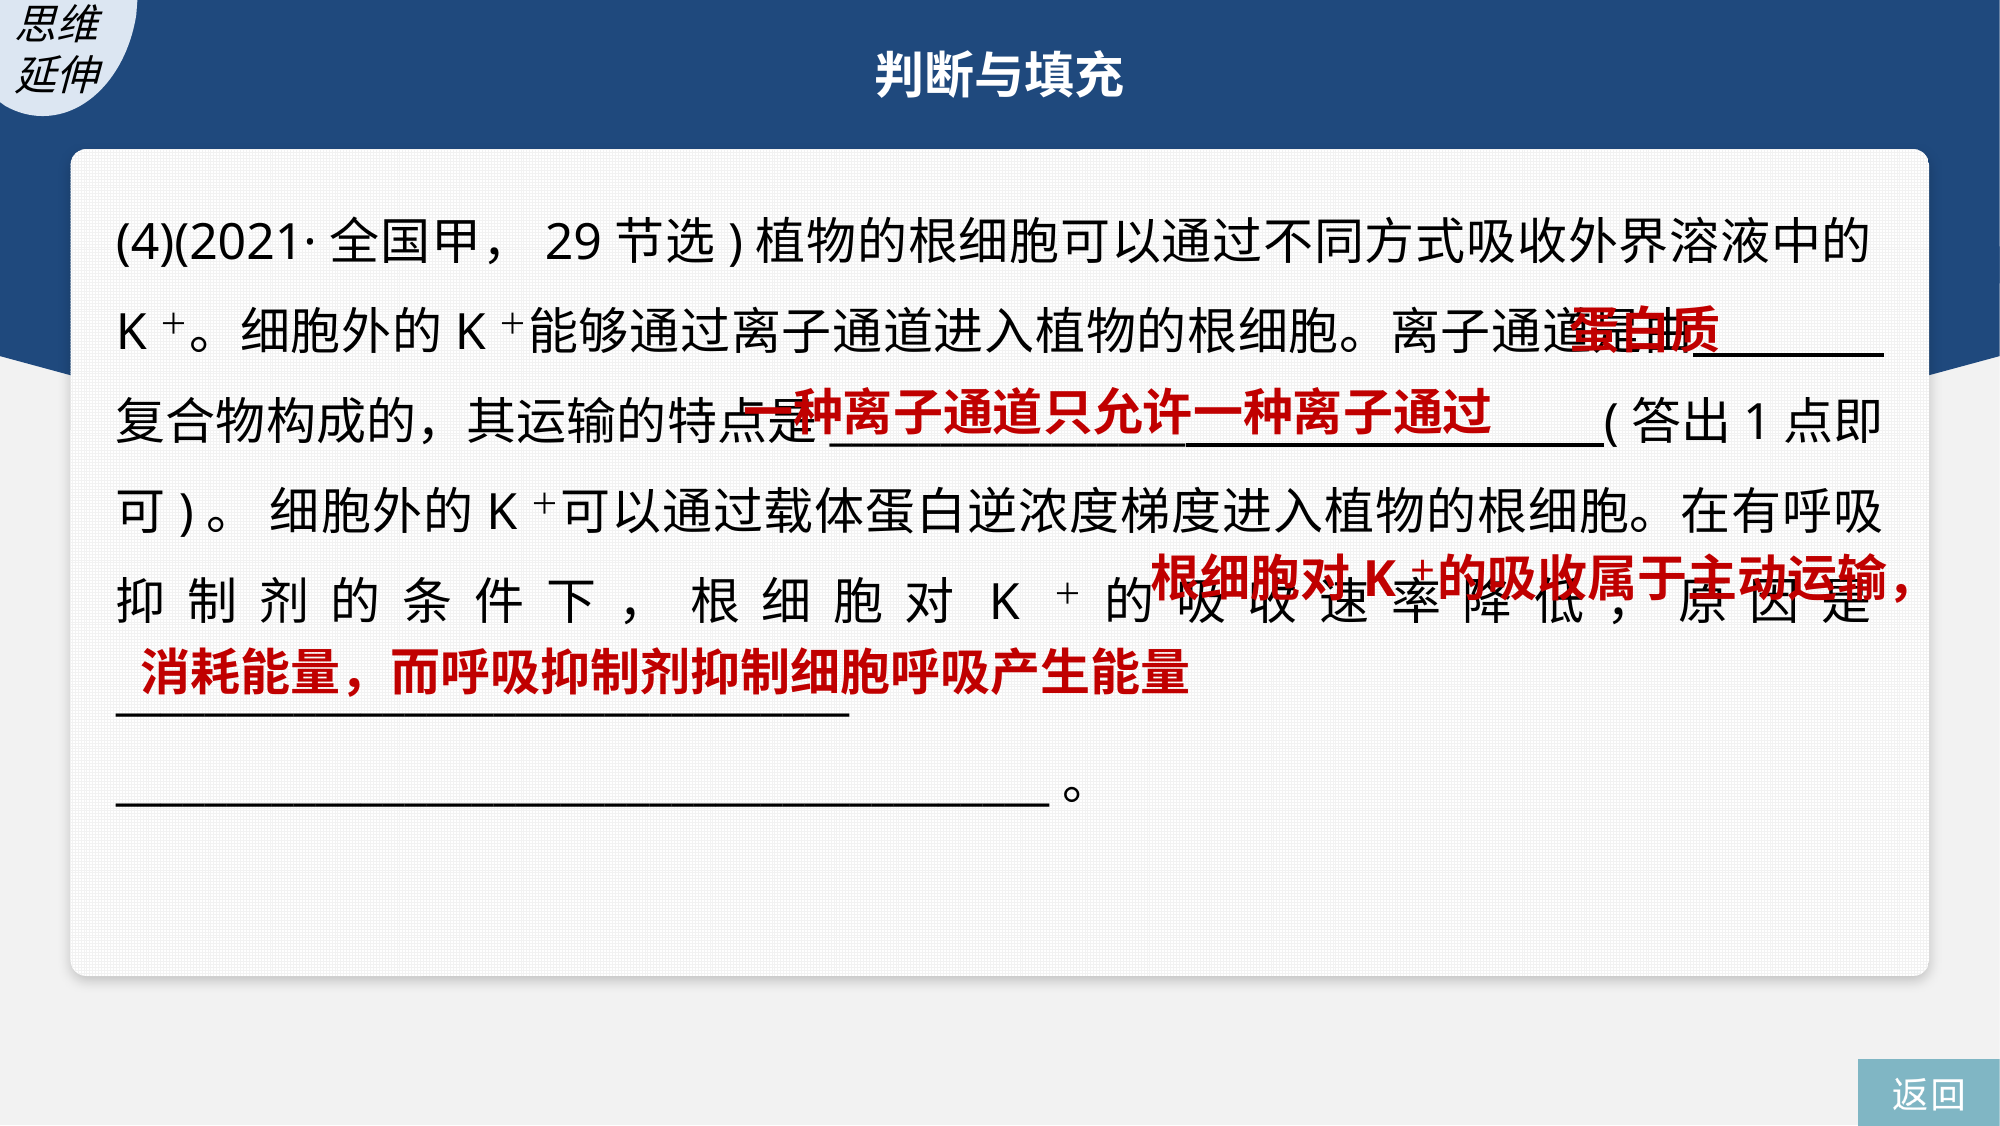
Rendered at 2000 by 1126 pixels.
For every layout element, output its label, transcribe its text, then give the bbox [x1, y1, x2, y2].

text_box (4)(2021·全国甲，29节选)植物的根细胞可以通过不同方式吸收外界溶液中的K＋。细胞外的K＋能够通过离子通道进入植物的根细胞。离子通道是由 复合物构成的，其运输的特点是________________ (答出1点即可)。 细胞外的K＋可以通过载体蛋白逆浓度梯度进入植物的根细胞。在有呼吸抑制剂的条件下，根细胞对K＋的吸收速率降低，原因是_________________________________ __________________________________________。 [101, 171, 1899, 817]
text_box 根细胞对K＋的吸收属于主动运输， [1136, 538, 1930, 614]
text_box 消耗能量，而呼吸抑制剂抑制细胞呼吸产生能量 [125, 633, 1245, 709]
text_box 蛋白质 [1555, 290, 1735, 366]
picture [1858, 1059, 2000, 1126]
text_box [68, 146, 1932, 979]
text_box 一种离子通道只允许一种离子通过 [728, 373, 1509, 509]
text_box 判断与填充 [859, 42, 1140, 112]
